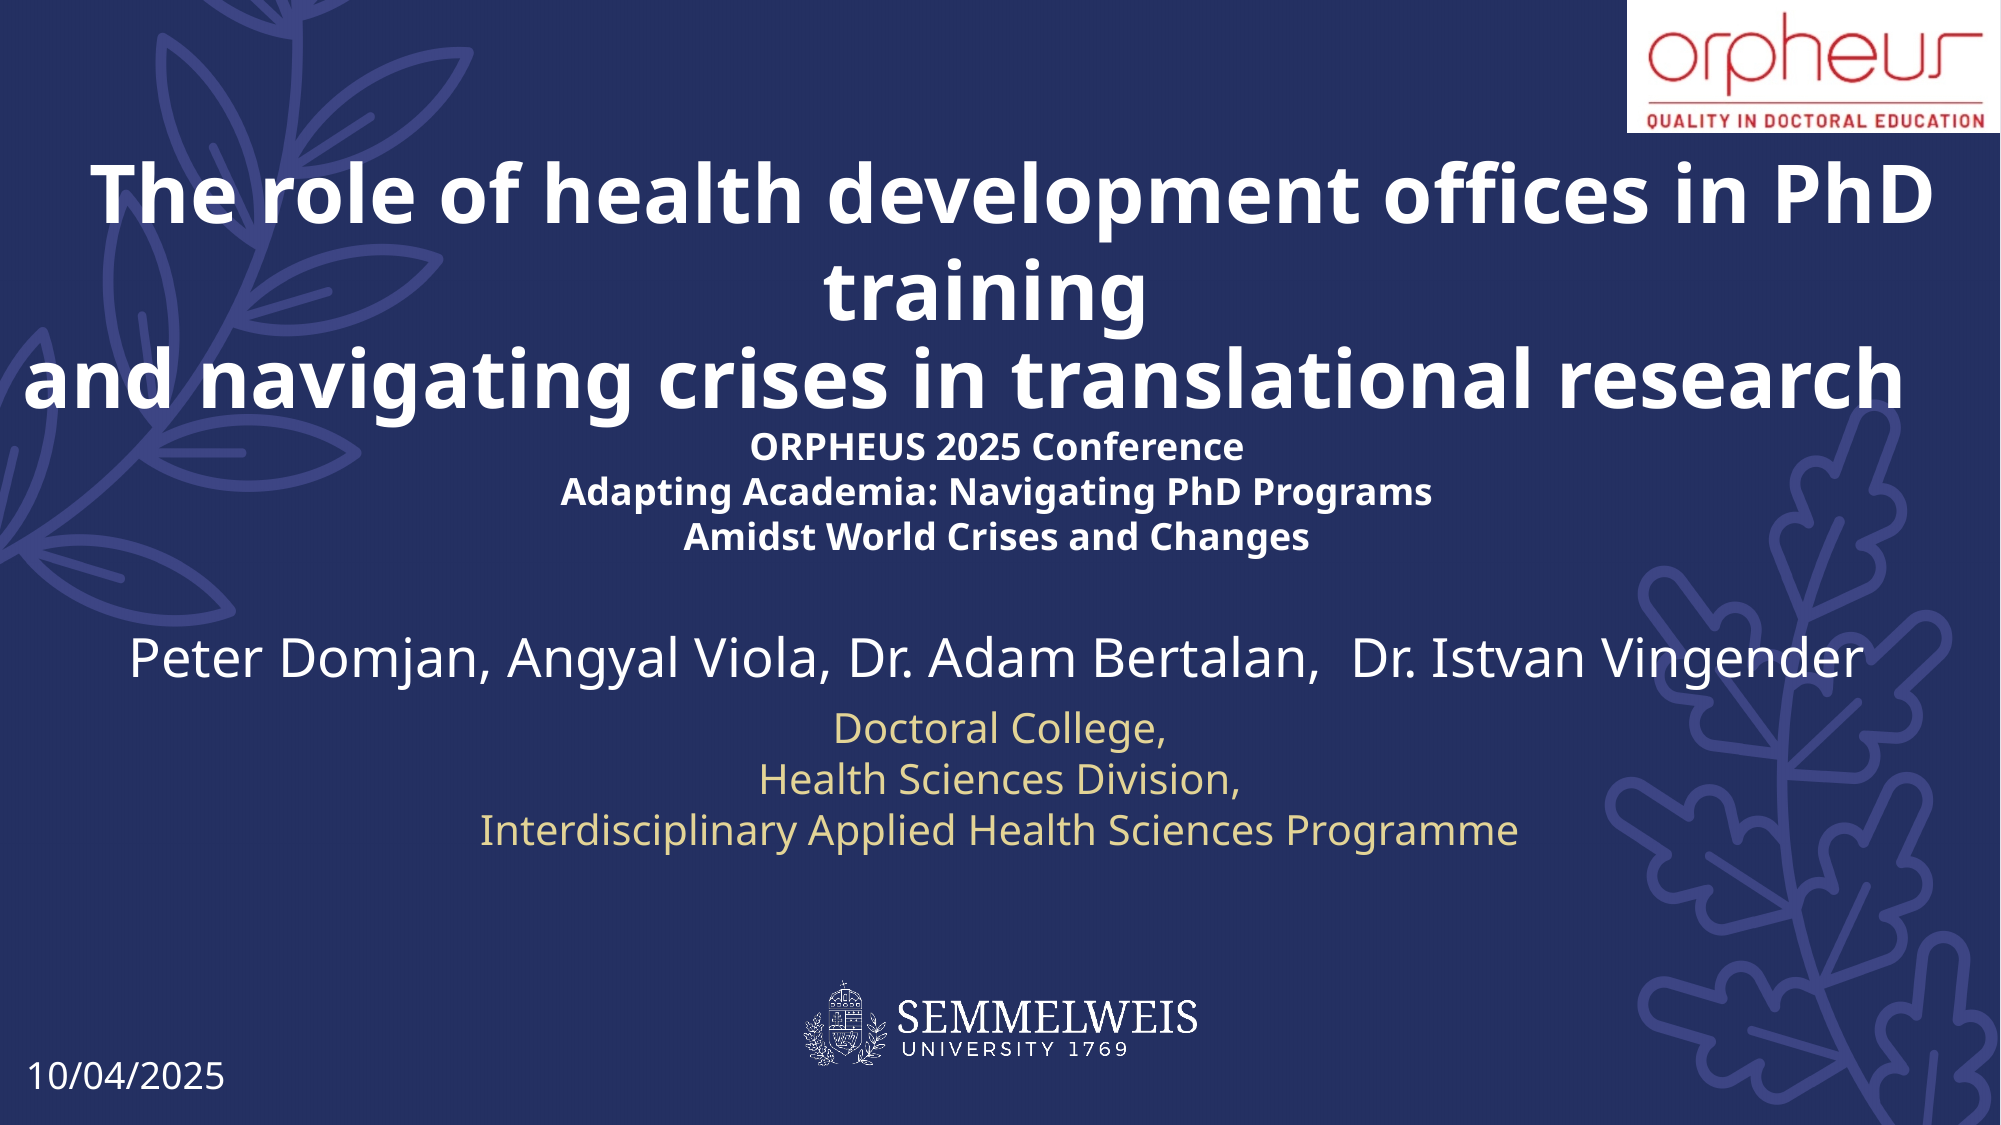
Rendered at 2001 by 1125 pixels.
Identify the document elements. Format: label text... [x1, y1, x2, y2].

list Peter Domjan, Angyal Viola, Dr. Adam Bertalan, Dr. Istvan Vingender [38, 633, 1957, 686]
picture [0, 0, 2001, 1125]
list Doctoral College, Health Sciences Division, Interdisciplinary Applied Health Sciences Programme [249, 717, 1750, 887]
text_box 10/04/2025 [11, 1045, 241, 1105]
list The role of health development offices in PhD training and navigating crises in translational research [0, 95, 1998, 275]
text_box ORPHEUS 2025 Conference Adapting Academia: Navigating PhD Programs Amidst World Crises and Changes [497, 415, 1498, 565]
